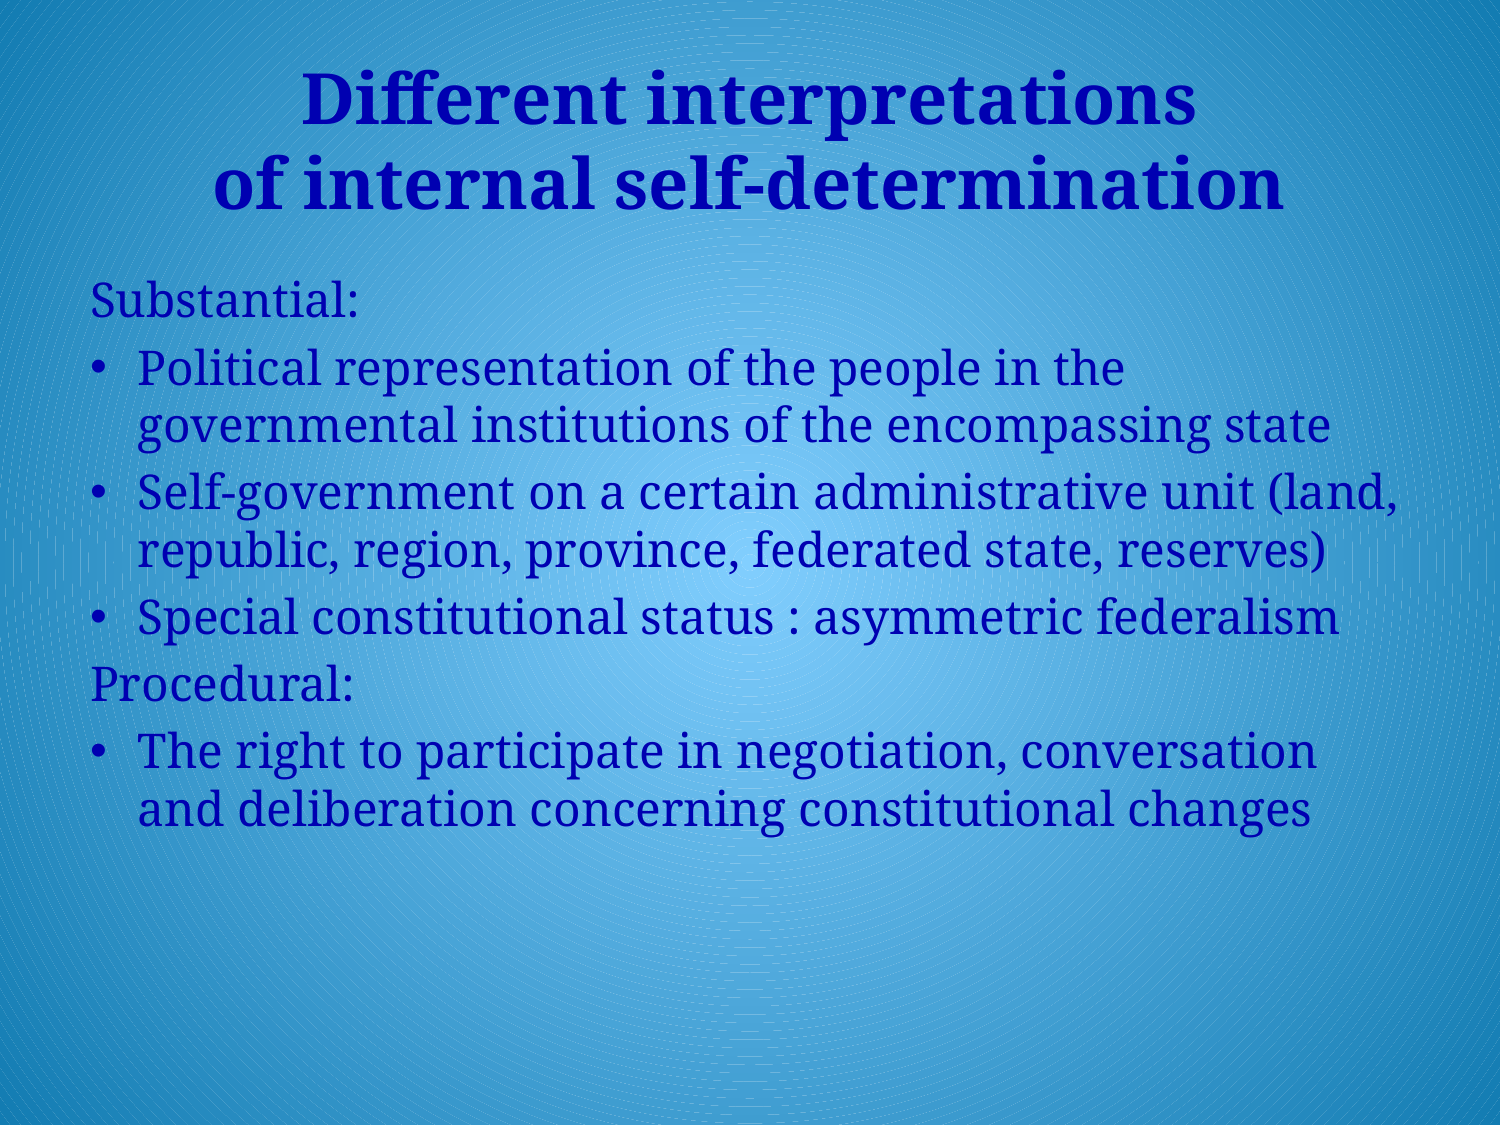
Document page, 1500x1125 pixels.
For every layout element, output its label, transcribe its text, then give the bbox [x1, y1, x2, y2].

title Different interpretations of internal self-determination [75, 45, 1425, 233]
list Substantial: Political representation of the people in the governmental institutions of the encompassing state Self-government on a certain administrative unit (land, republic, region, province, federated state, reserves) Special constitutional status : asymmetric federalism Procedural: The right to participate in negotiation, conversation and deliberation concerning constitutional changes [75, 262, 1425, 1005]
